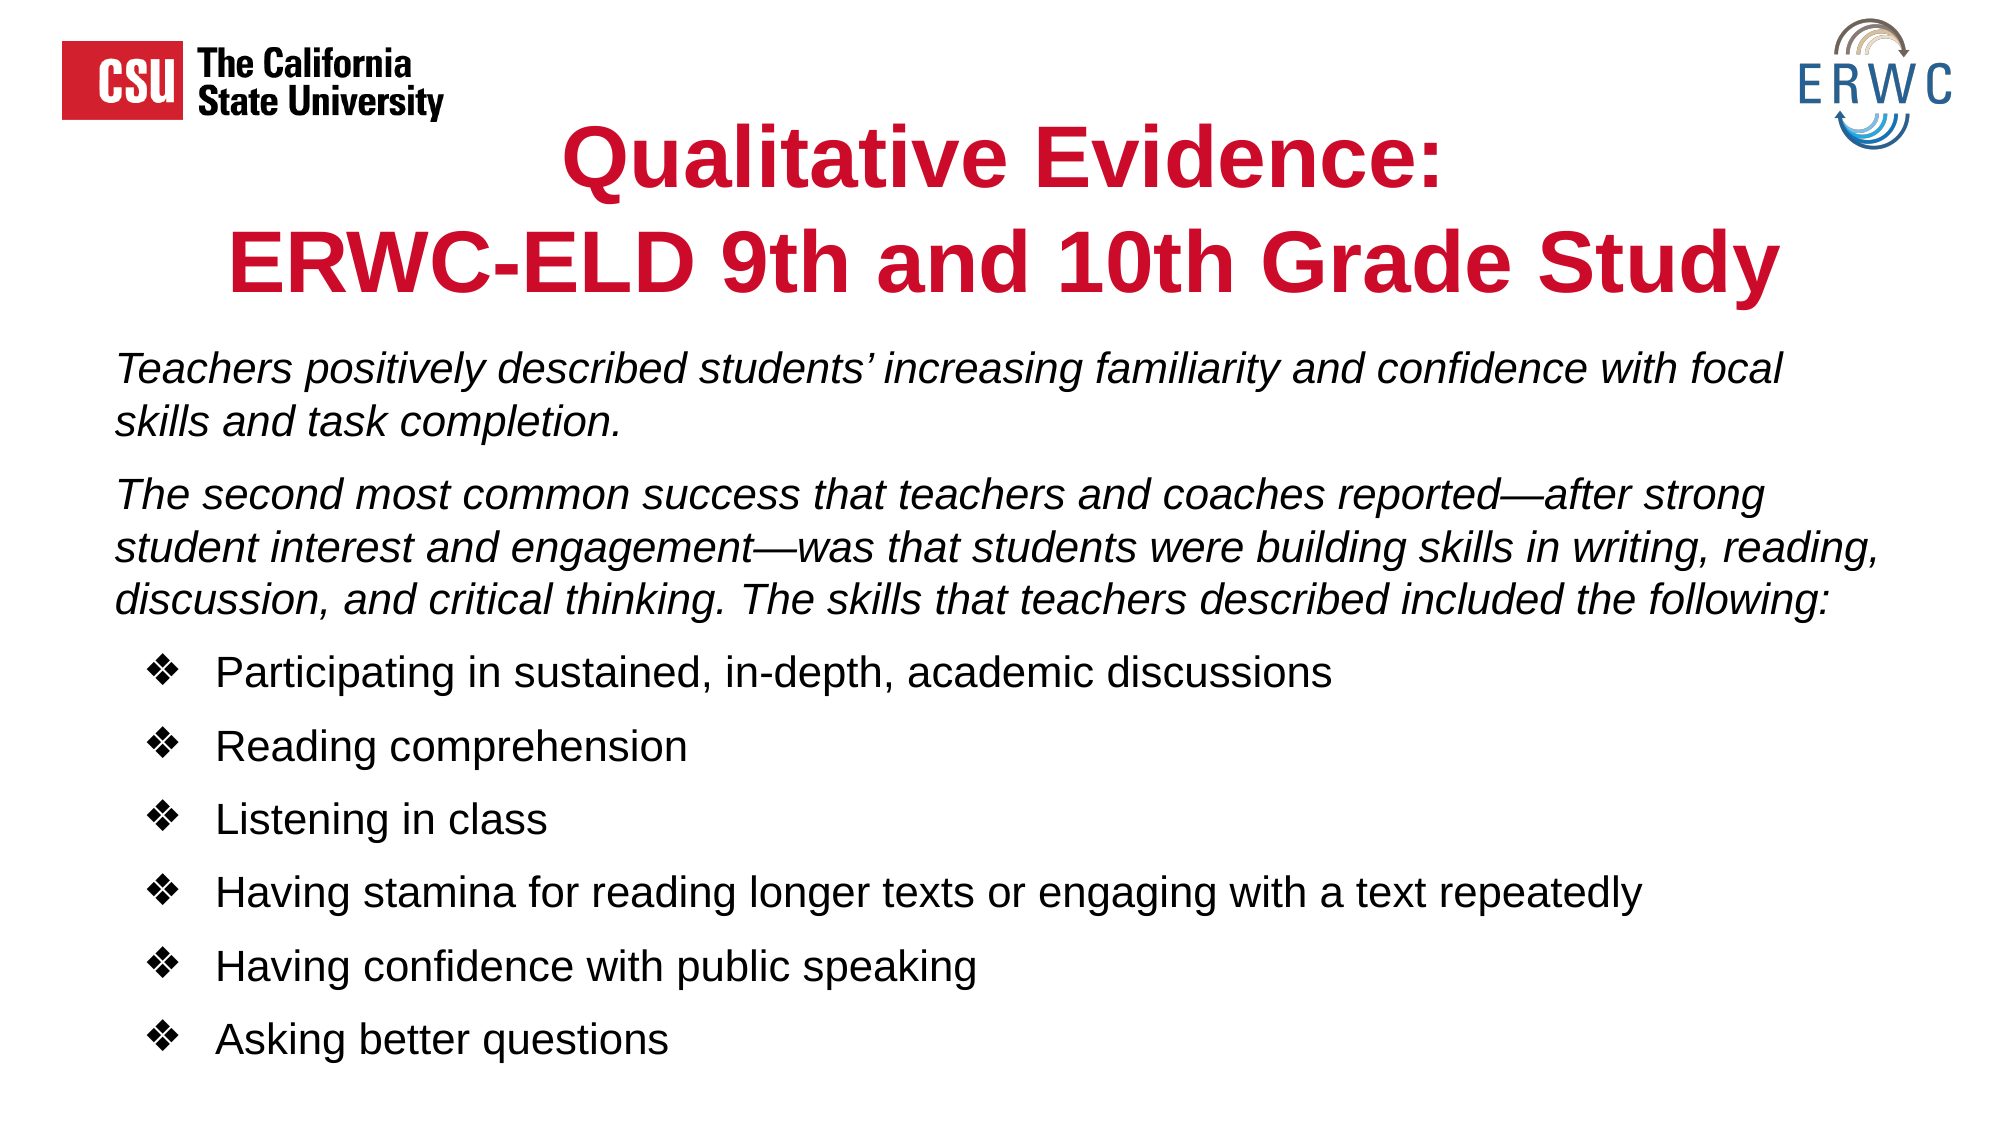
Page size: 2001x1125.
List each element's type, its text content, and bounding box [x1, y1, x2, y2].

list Teachers positively described students’ increasing familiarity and confidence with focal skills and task completion. The second most common success that teachers and coaches reported—after strong student interest and engagement—was that students were building skills in writing, reading, discussion, and critical thinking. The skills that teachers described included the following: Participating in sustained, in-depth, academic discussions Reading comprehension Listening in class Having stamina for reading longer texts or engaging with a text repeatedly Having confidence with public speaking Asking better questions [99, 324, 1900, 1106]
picture [1780, 0, 1971, 169]
title Qualitative Evidence: ERWC-ELD 9th and 10th Grade Study [133, 125, 1900, 324]
picture [62, 41, 444, 122]
